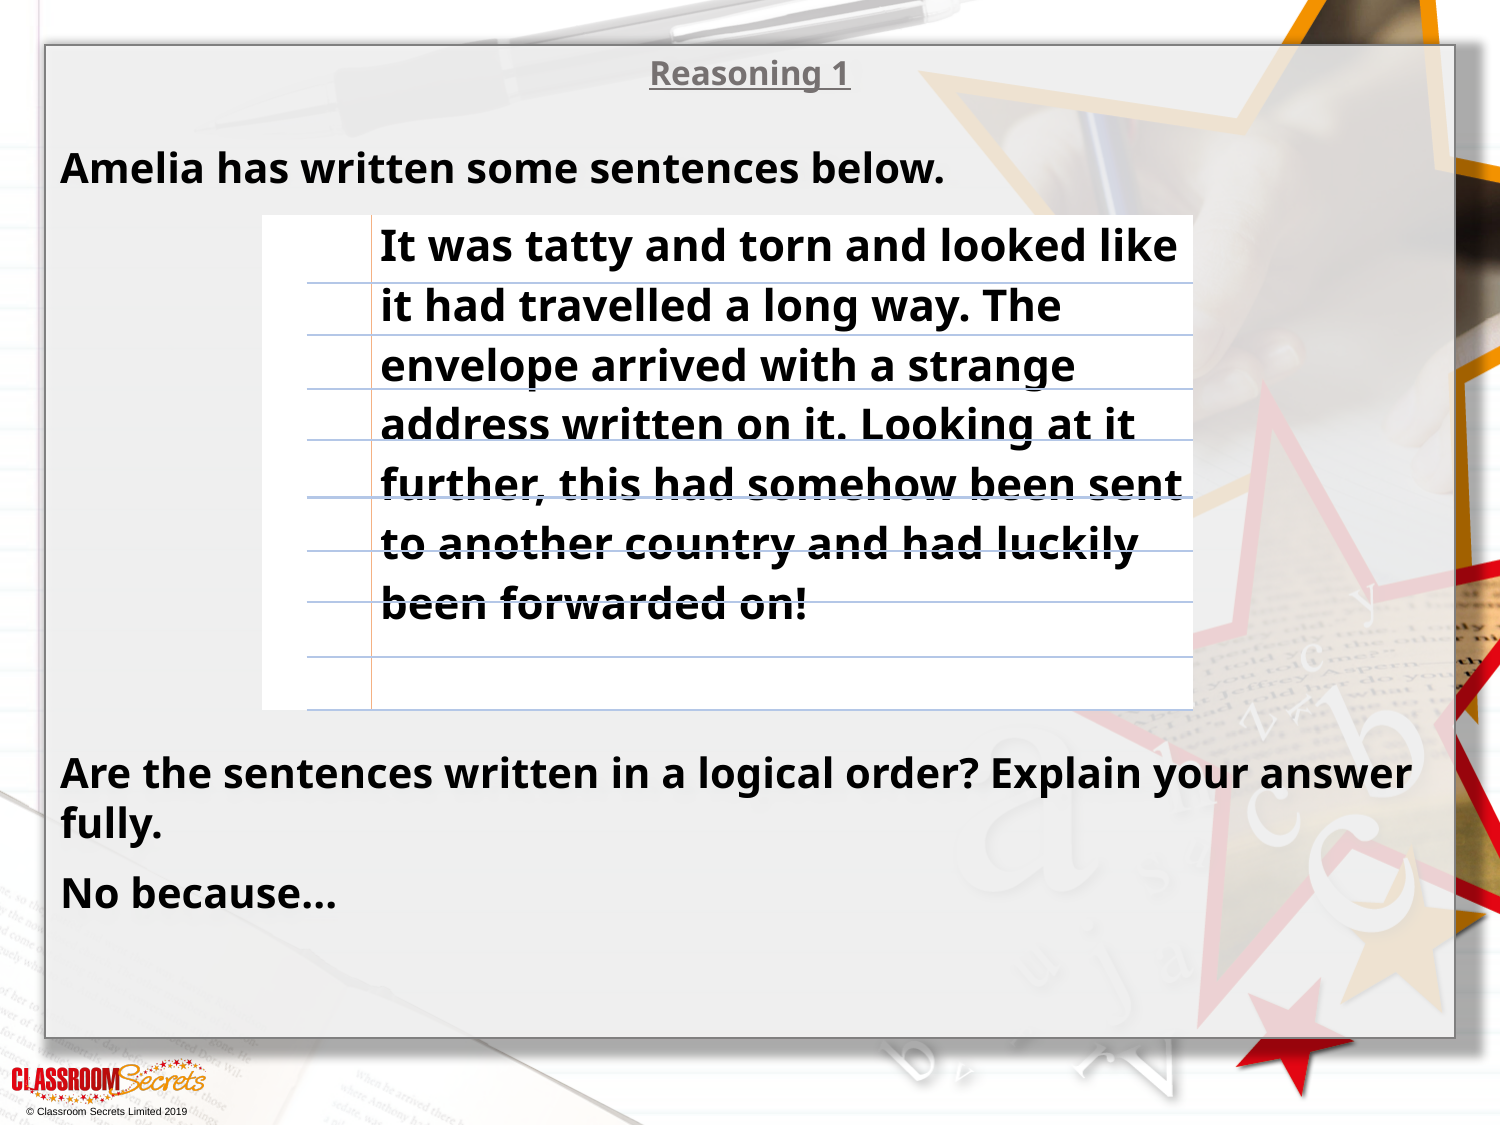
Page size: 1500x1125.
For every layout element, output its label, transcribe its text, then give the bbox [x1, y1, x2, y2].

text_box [306, 282, 1194, 711]
table_header [262, 215, 371, 710]
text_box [11, 1058, 207, 1125]
picture [0, 0, 1500, 1125]
text_box Reasoning 1 Amelia has written some sentences below. Are the sentences written in a logical order? Explain your answer fully. No because... [44, 44, 1456, 1039]
table_header It was tatty and torn and looked like it had travelled a long way. The envelope arrived with a strange address written on it. Looking at it further, this had somehow been sent to another country and had luckily been forwarded on! [372, 215, 1193, 282]
